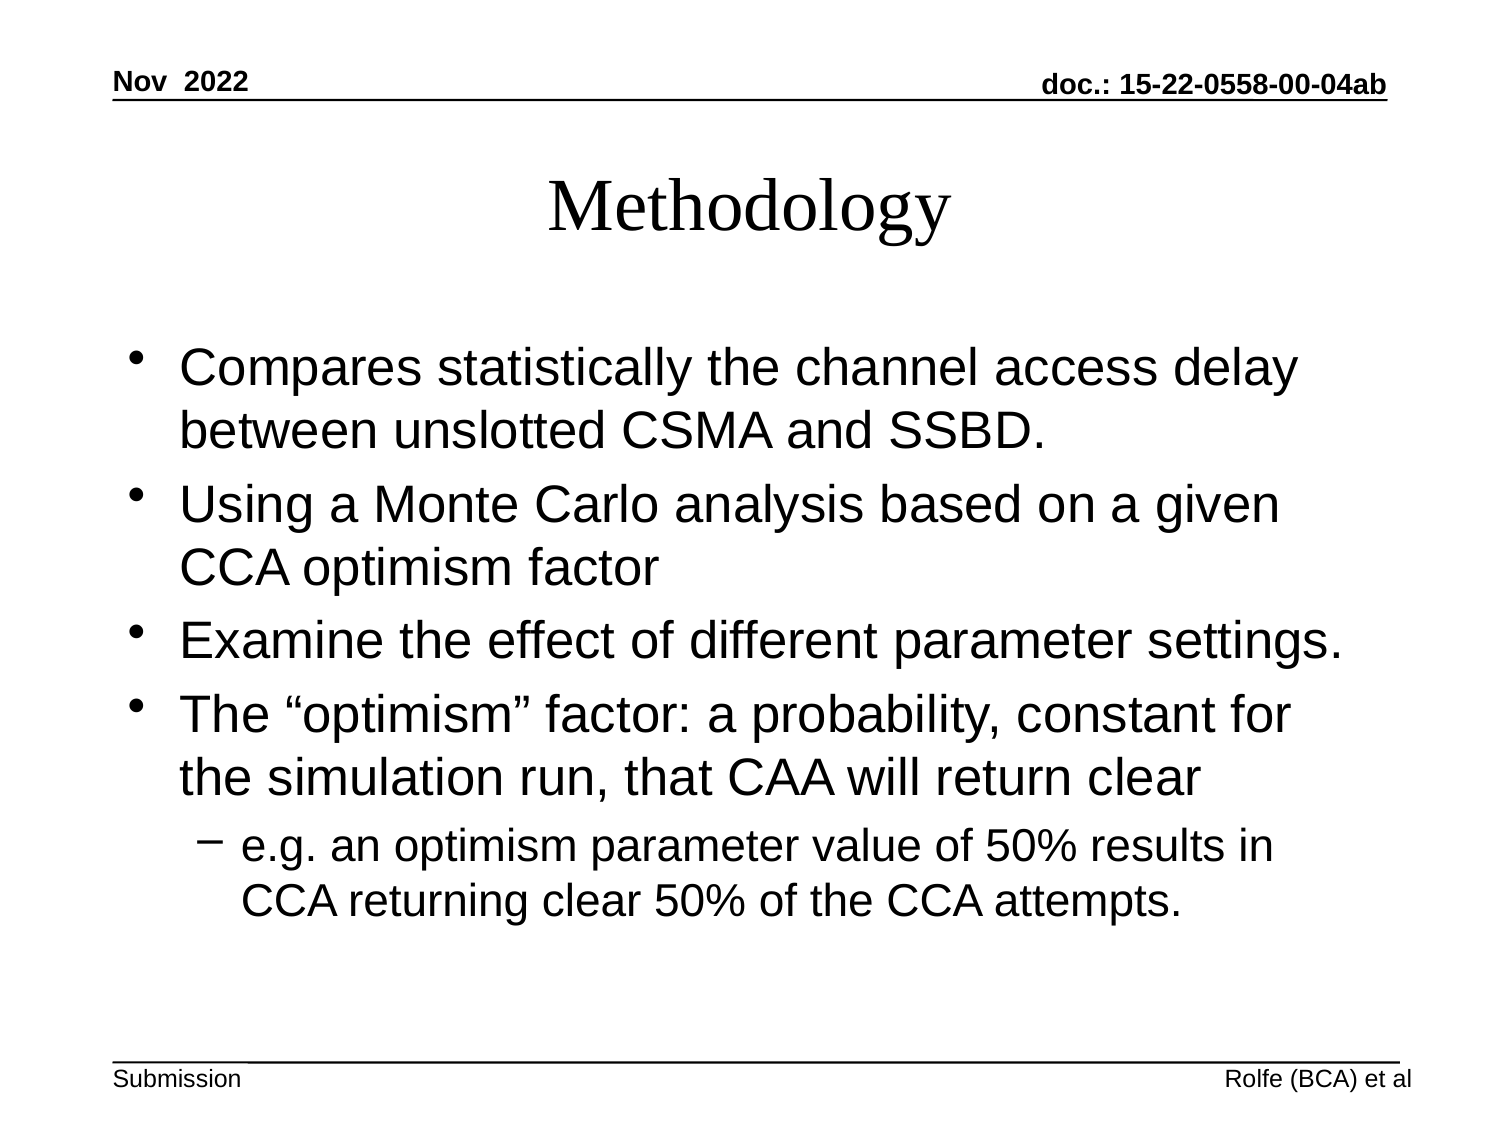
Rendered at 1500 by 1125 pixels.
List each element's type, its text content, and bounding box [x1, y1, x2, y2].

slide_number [112, 62, 375, 98]
title Methodology [112, 112, 1388, 288]
footer Rolfe (BCA) et al [900, 1062, 1413, 1093]
list Compares statistically the channel access delay between unslotted CSMA and SSBD. Using a Monte Carlo analysis based on a given CCA optimism factor Examine the effect of different parameter settings. The “optimism” factor: a probability, constant for the simulation run, that CAA will return clear e.g. an optimism parameter value of 50% results in CCA returning clear 50% of the CCA attempts. [112, 324, 1388, 1000]
